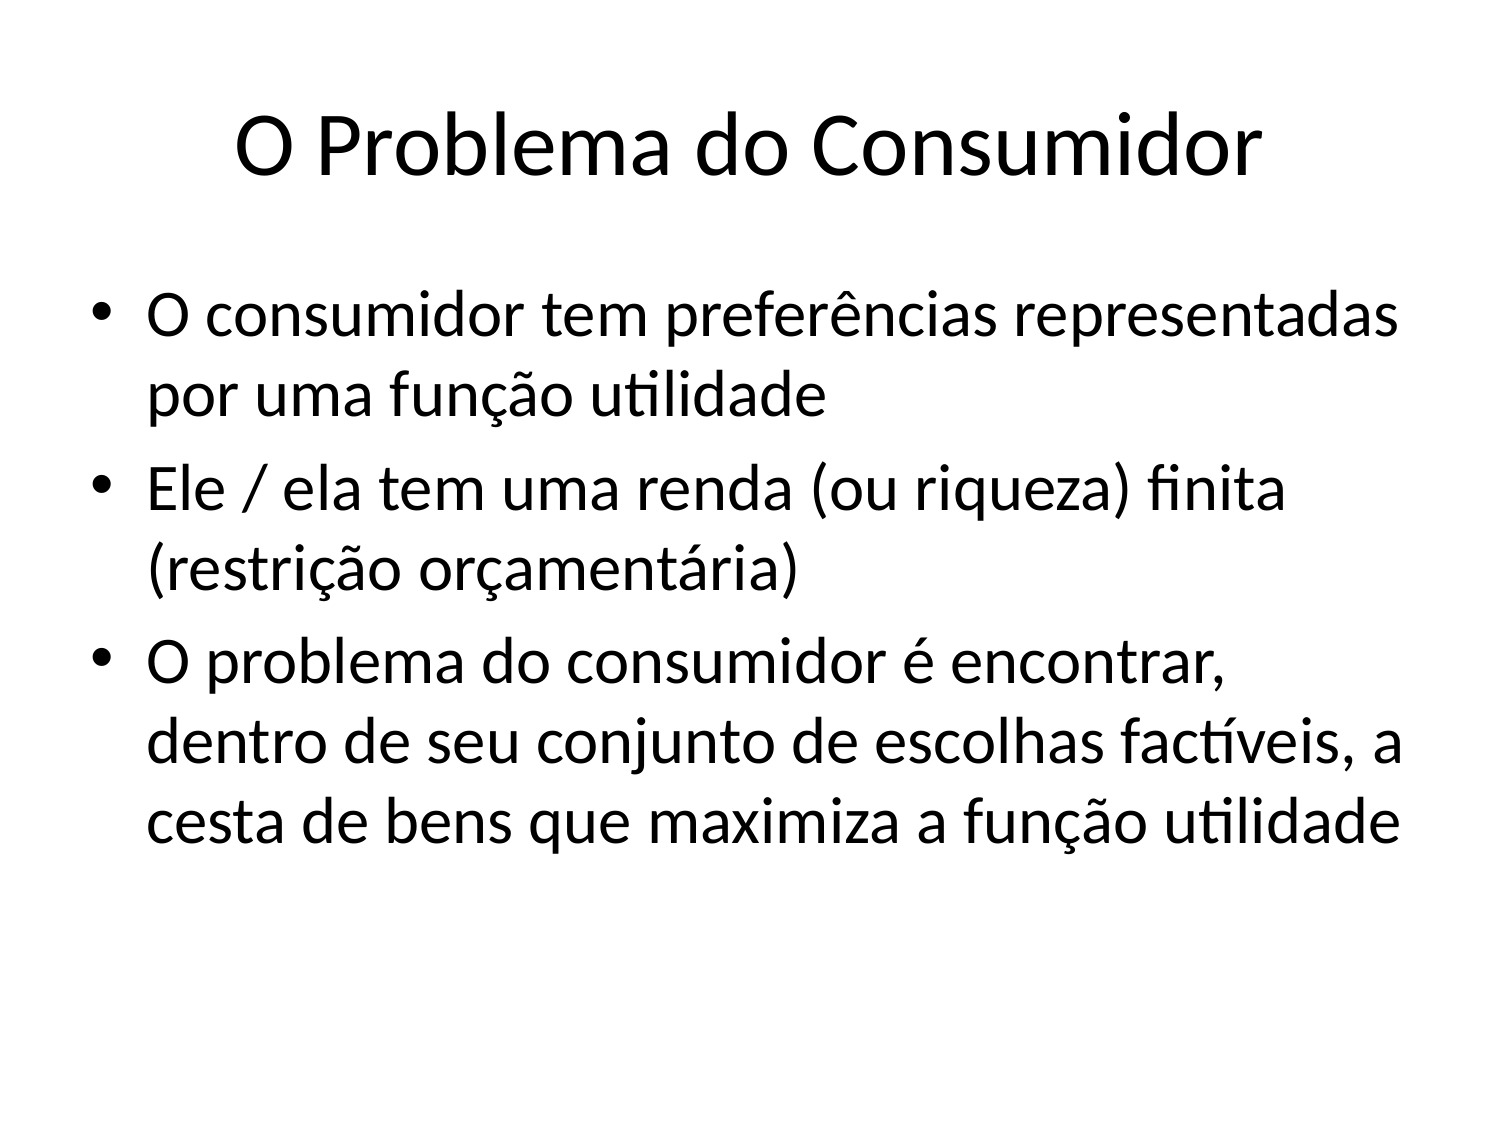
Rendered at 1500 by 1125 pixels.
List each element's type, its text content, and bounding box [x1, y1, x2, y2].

list O consumidor tem preferências representadas por uma função utilidade Ele / ela tem uma renda (ou riqueza) finita (restrição orçamentária) O problema do consumidor é encontrar, dentro de seu conjunto de escolhas factíveis, a cesta de bens que maximiza a função utilidade [75, 262, 1425, 1005]
title O Problema do Consumidor [75, 45, 1425, 233]
